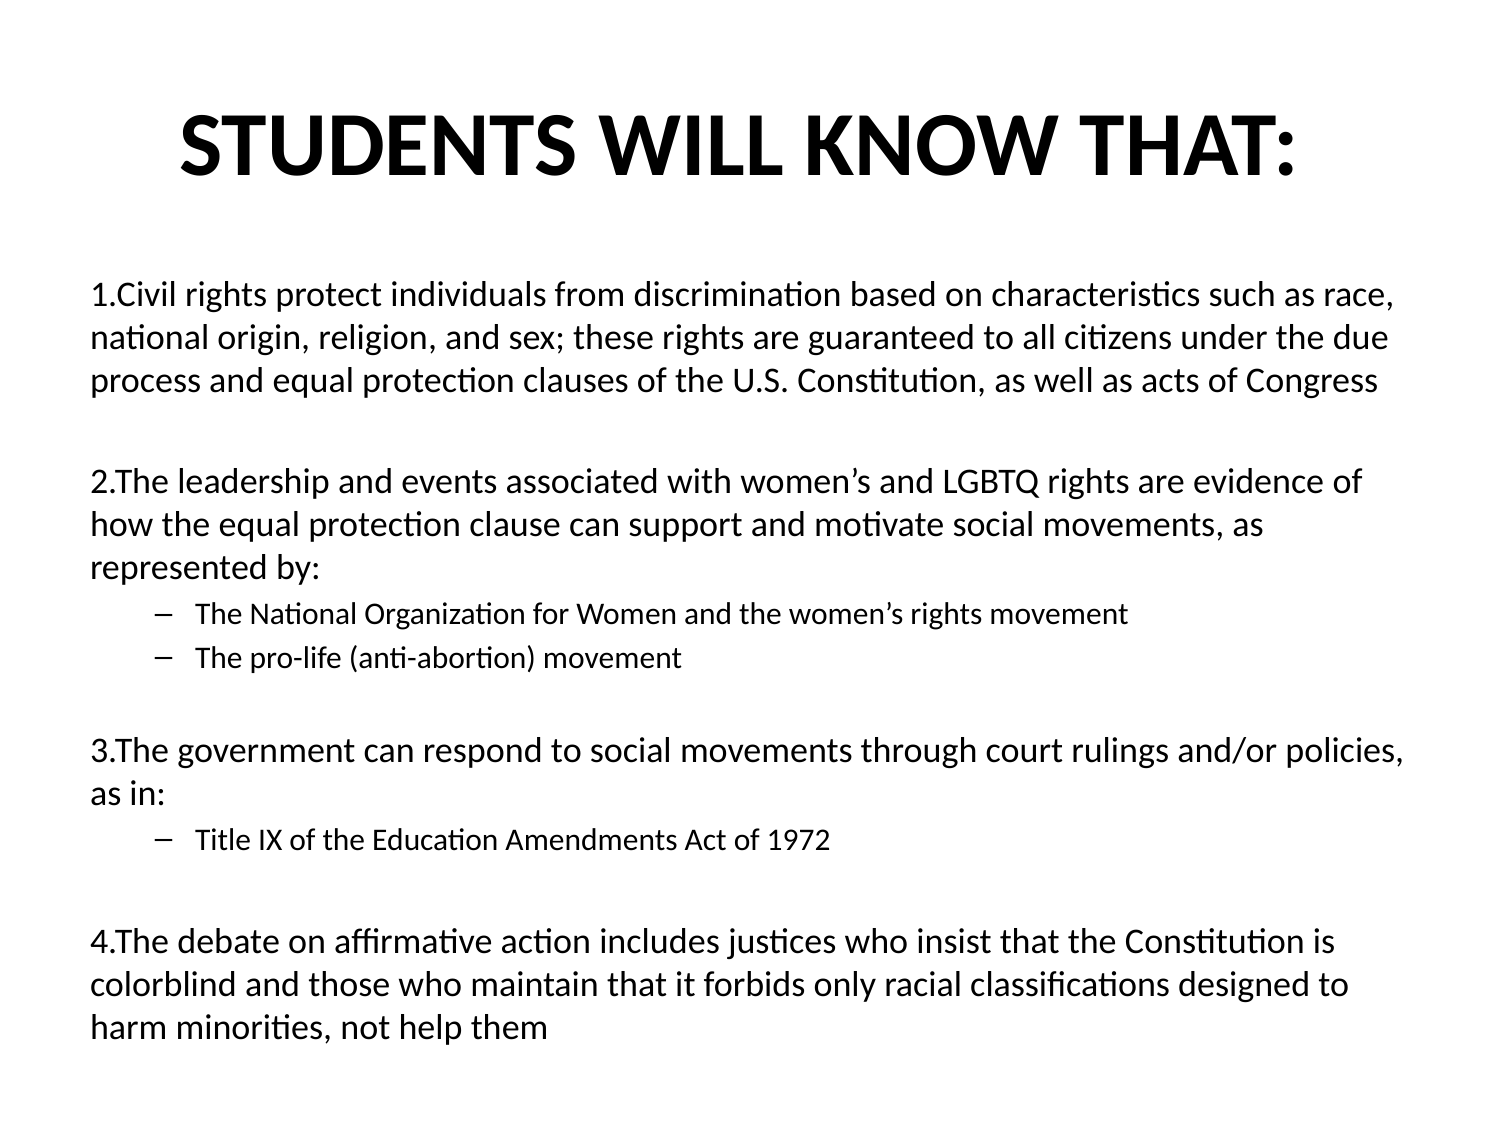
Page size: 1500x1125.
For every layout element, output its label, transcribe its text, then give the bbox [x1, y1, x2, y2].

title STUDENTS WILL KNOW THAT: [75, 45, 1425, 233]
list 1.Civil rights protect individuals from discrimination based on characteristics such as race, national origin, religion, and sex; these rights are guaranteed to all citizens under the due process and equal protection clauses of the U.S. Constitution, as well as acts of Congress 2.The leadership and events associated with women’s and LGBTQ rights are evidence of how the equal protection clause can support and motivate social movements, as represented by: The National Organization for Women and the women’s rights movement The pro-life (anti-abortion) movement 3.The government can respond to social movements through court rulings and/or policies, as in: Title IX of the Education Amendments Act of 1972 4.The debate on affirmative action includes justices who insist that the Constitution is colorblind and those who maintain that it forbids only racial classifications designed to harm minorities, not help them [75, 262, 1425, 1098]
